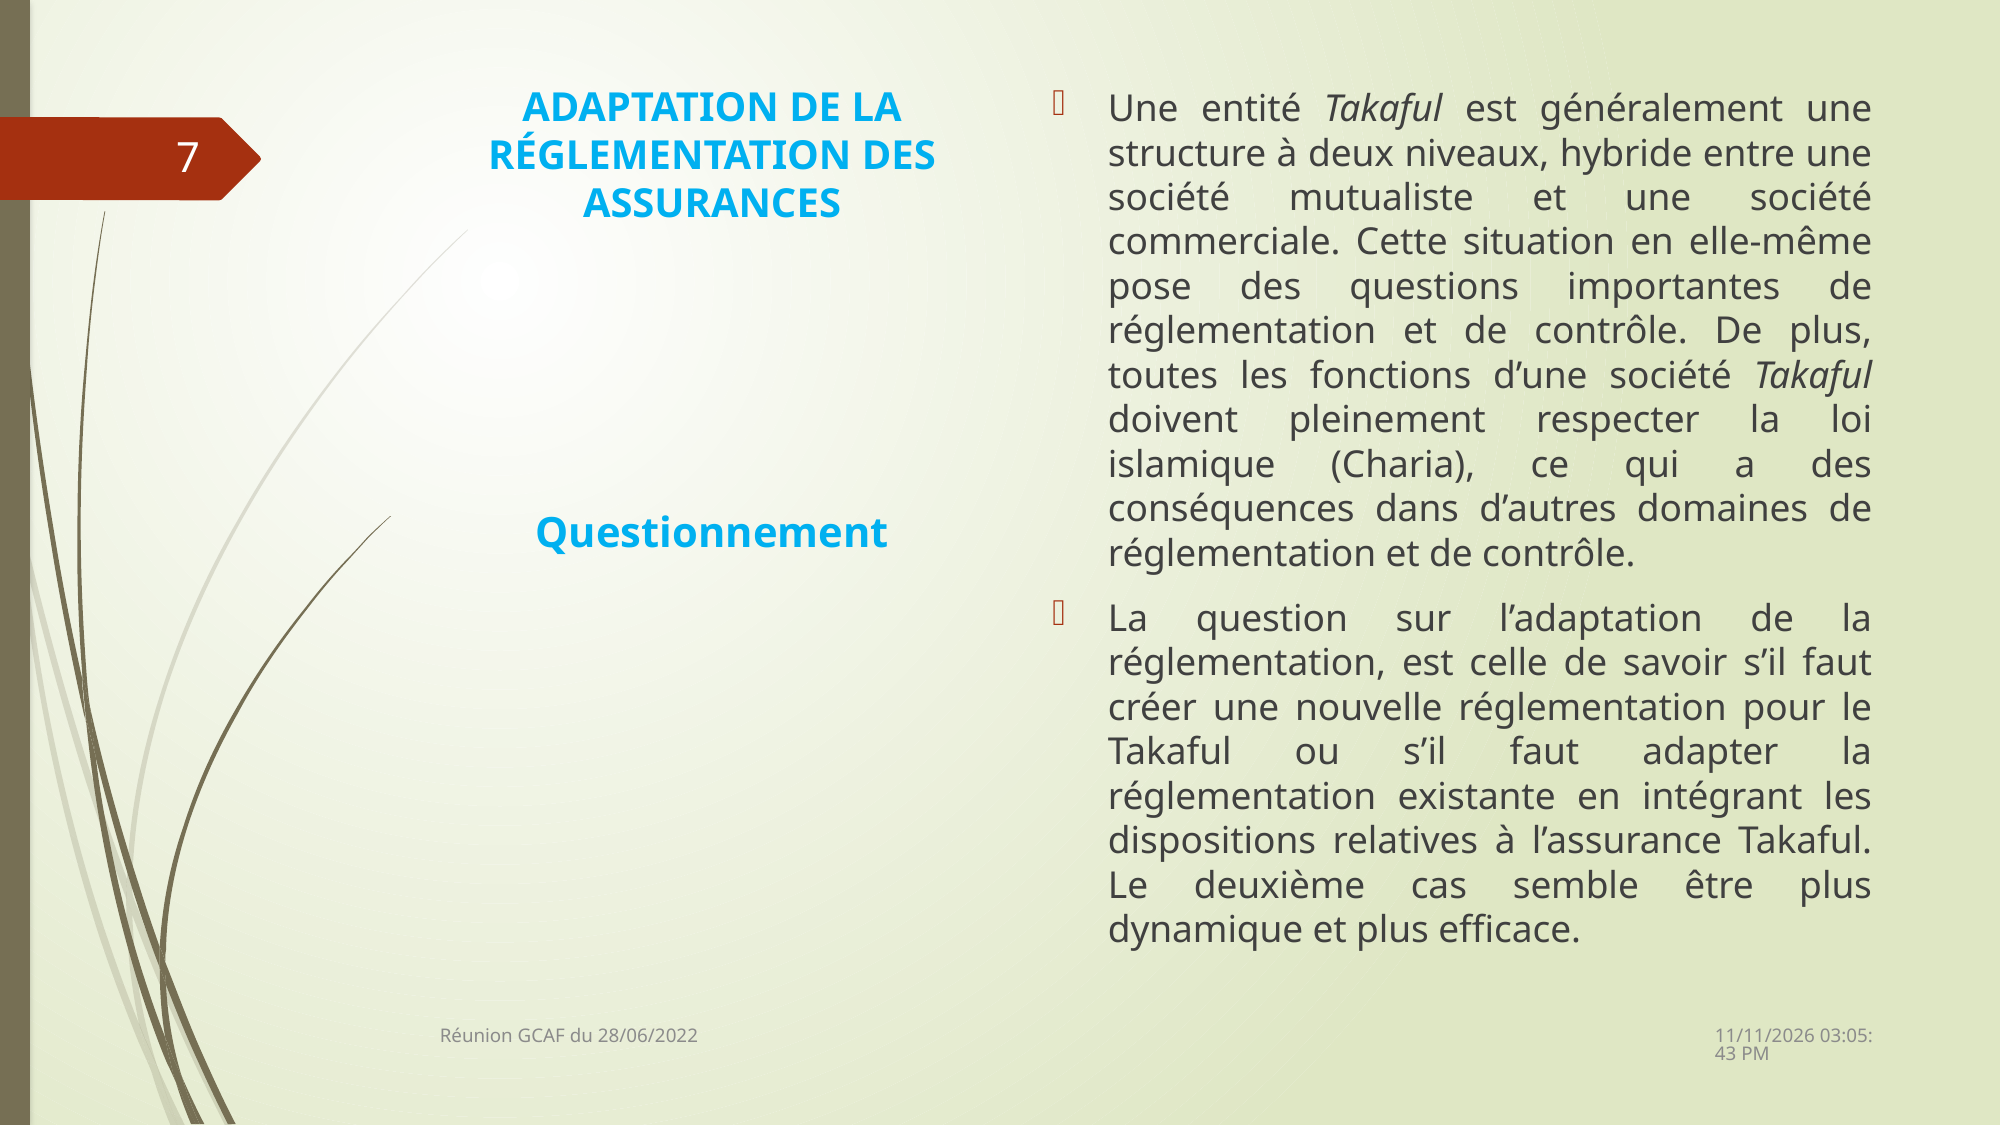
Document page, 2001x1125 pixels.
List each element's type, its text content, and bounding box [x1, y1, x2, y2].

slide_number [1699, 1005, 1888, 1067]
list Questionnement [424, 463, 1000, 620]
slide_number 7 [87, 129, 216, 190]
list Une entité Takaful est généralement une structure à deux niveaux, hybride entre une société mutualiste et une société commerciale. Cette situation en elle-même pose des questions importantes de réglementation et de contrôle. De plus, toutes les fonctions d’une société Takaful doivent pleinement respecter la loi islamique (Charia), ce qui a des conséquences dans d’autres domaines de réglementation et de contrôle. La question sur l’adaptation de la réglementation, est celle de savoir s’il faut créer une nouvelle réglementation pour le Takaful ou s’il faut adapter la réglementation existante en intégrant les dispositions relatives à l’assurance Takaful. Le deuxième cas semble être plus dynamique et plus efficace. [1037, 73, 1888, 962]
footer Réunion GCAF du 28/06/2022 [424, 1006, 1675, 1067]
title ADAPTATION DE LA RÉGLEMENTATION DES ASSURANCES [424, 73, 1000, 234]
